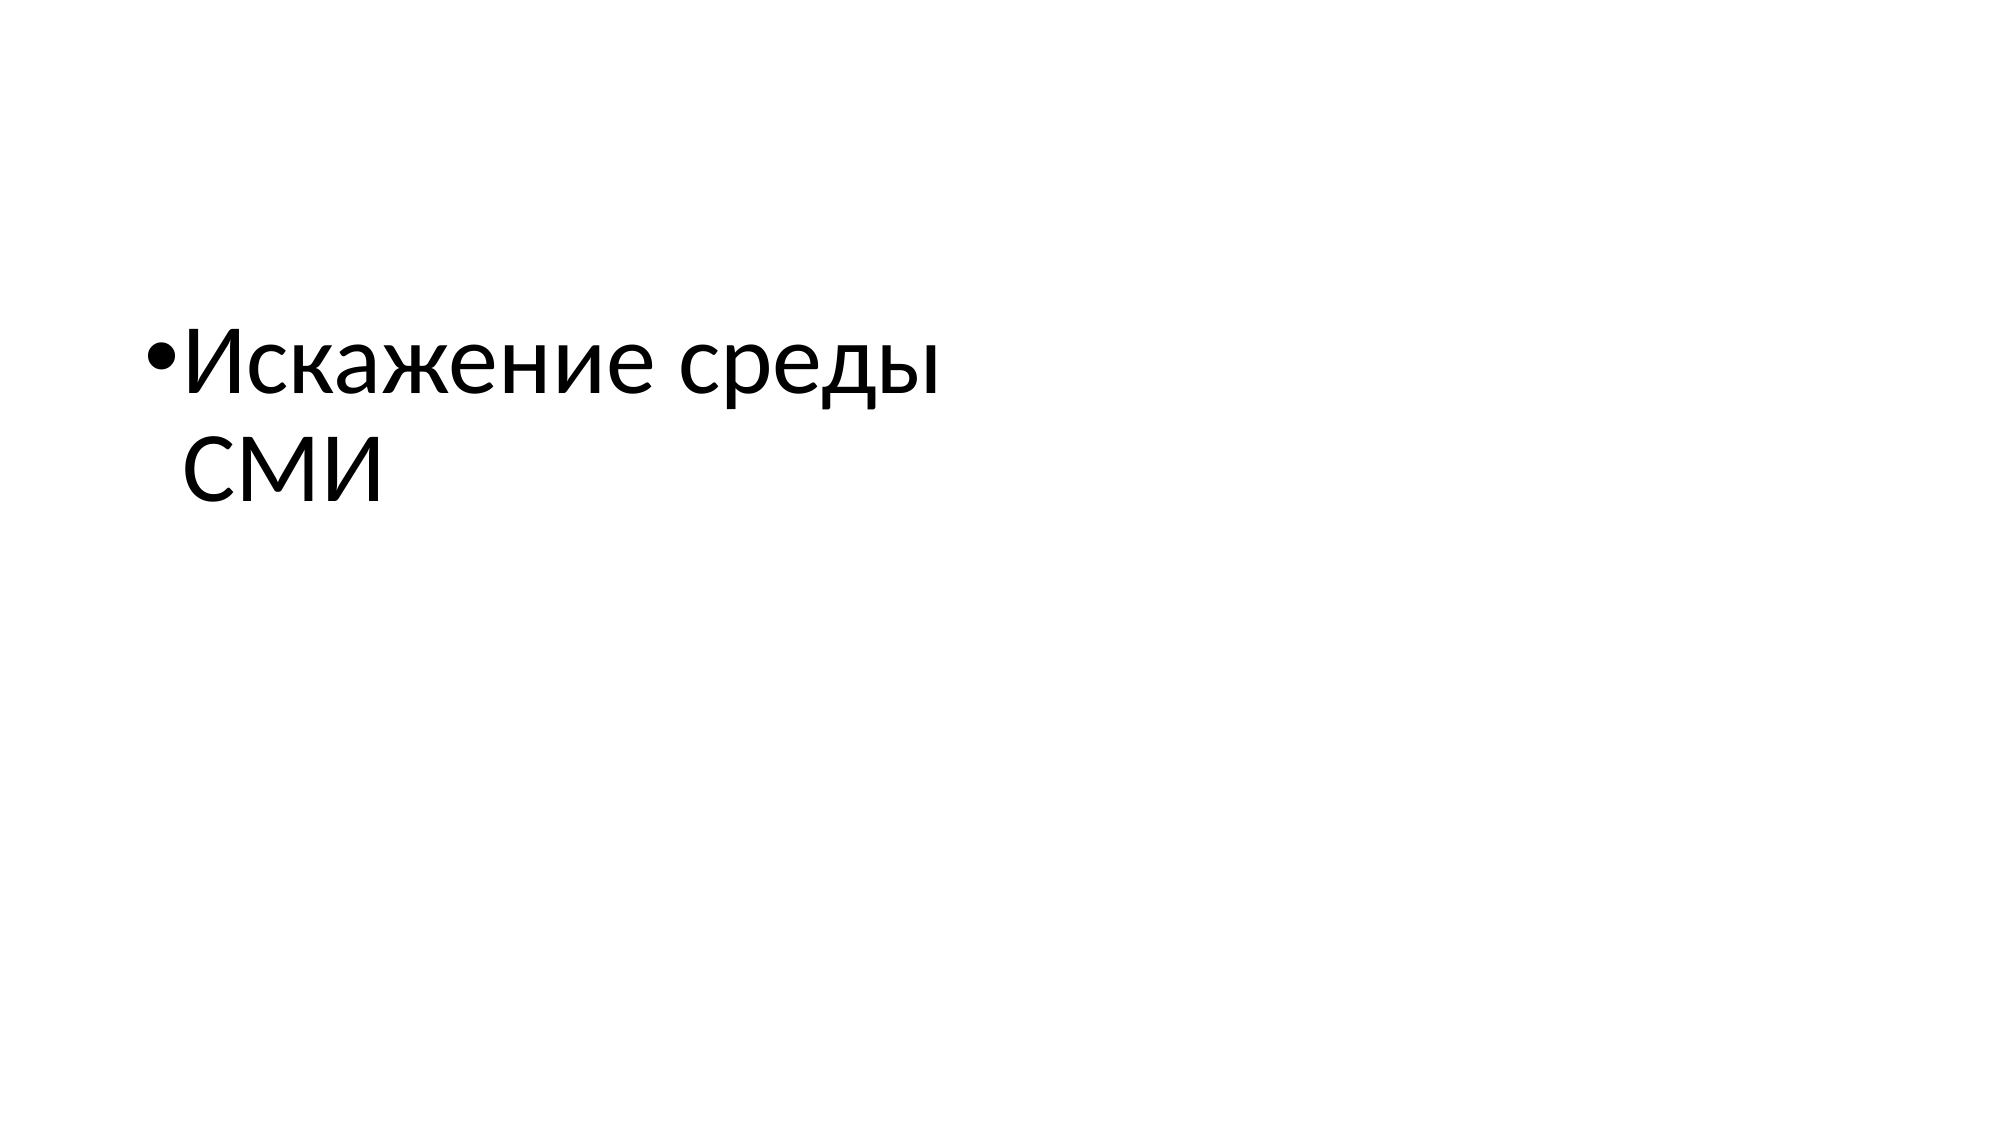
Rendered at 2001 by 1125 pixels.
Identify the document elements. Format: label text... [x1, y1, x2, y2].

list Искажение среды СМИ [136, 298, 988, 1014]
